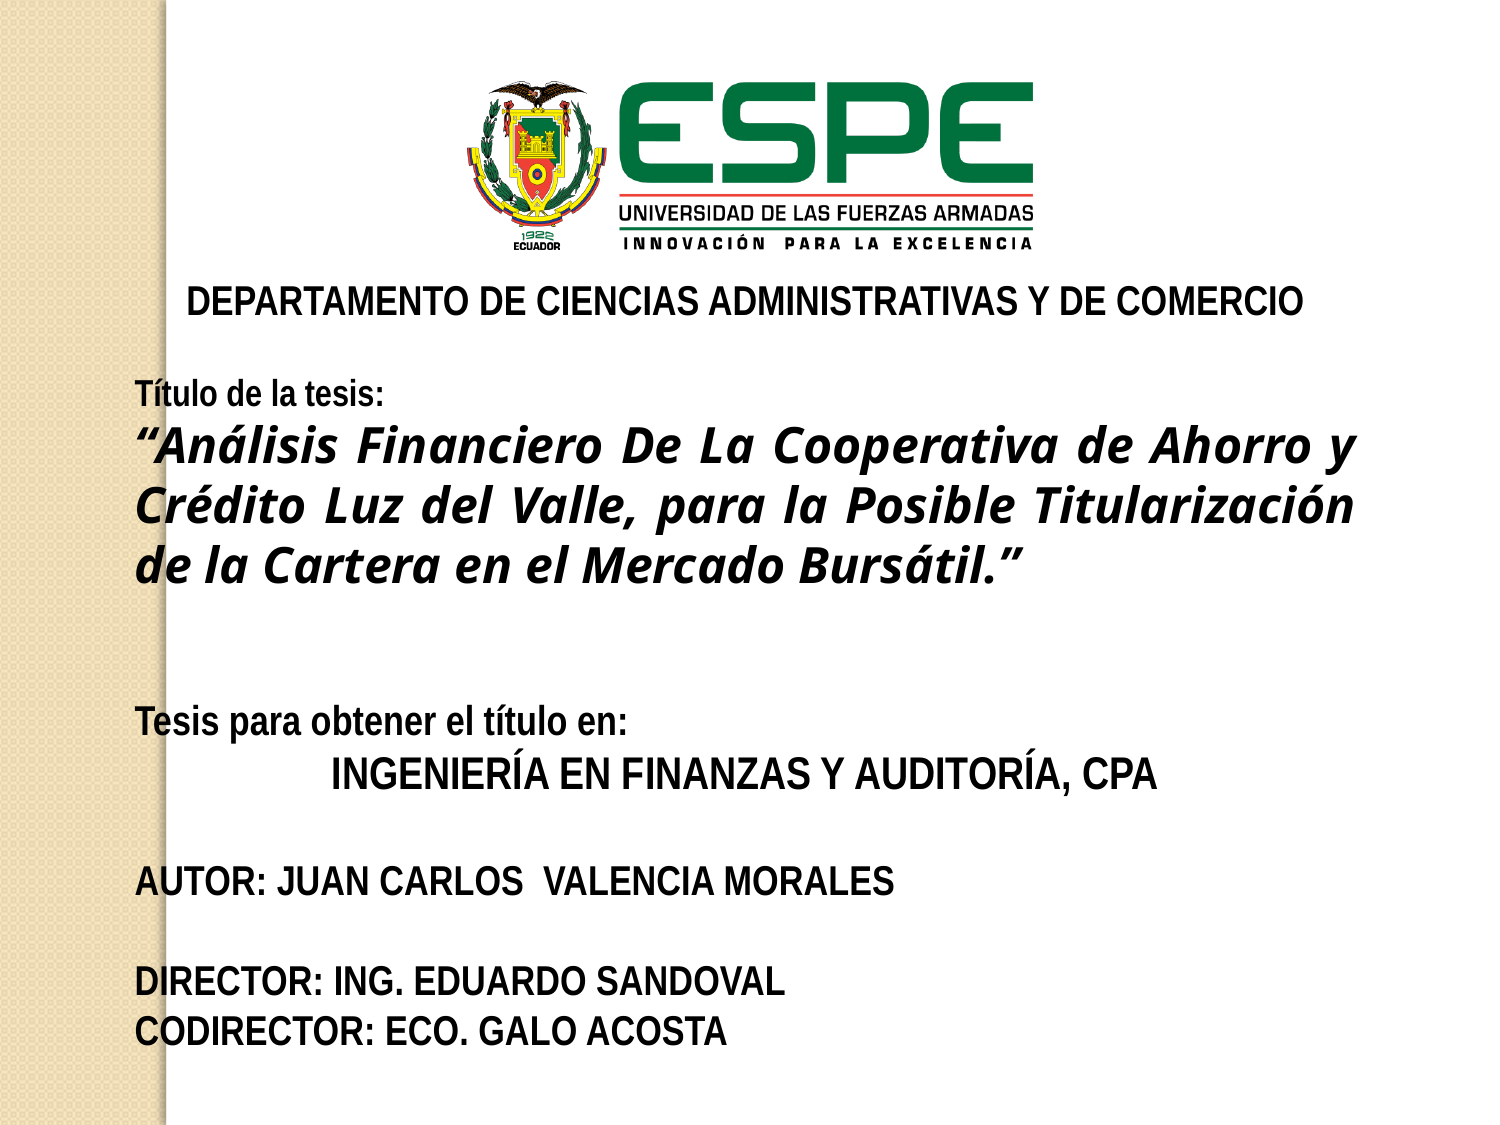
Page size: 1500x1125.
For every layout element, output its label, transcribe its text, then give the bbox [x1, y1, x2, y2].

text_box DEPARTAMENTO DE CIENCIAS ADMINISTRATIVAS Y DE COMERCIO Título de la tesis: “Análisis Financiero De La Cooperativa de Ahorro y Crédito Luz del Valle, para la Posible Titularización de la Cartera en el Mercado Bursátil.” Tesis para obtener el título en: INGENIERÍA EN FINANZAS Y AUDITORÍA, CPA AUTOR: JUAN CARLOS VALENCIA MORALES DIRECTOR: ING. EDUARDO SANDOVAL CODIRECTOR: ECO. GALO ACOSTA [119, 66, 1372, 1062]
picture [467, 81, 1033, 250]
